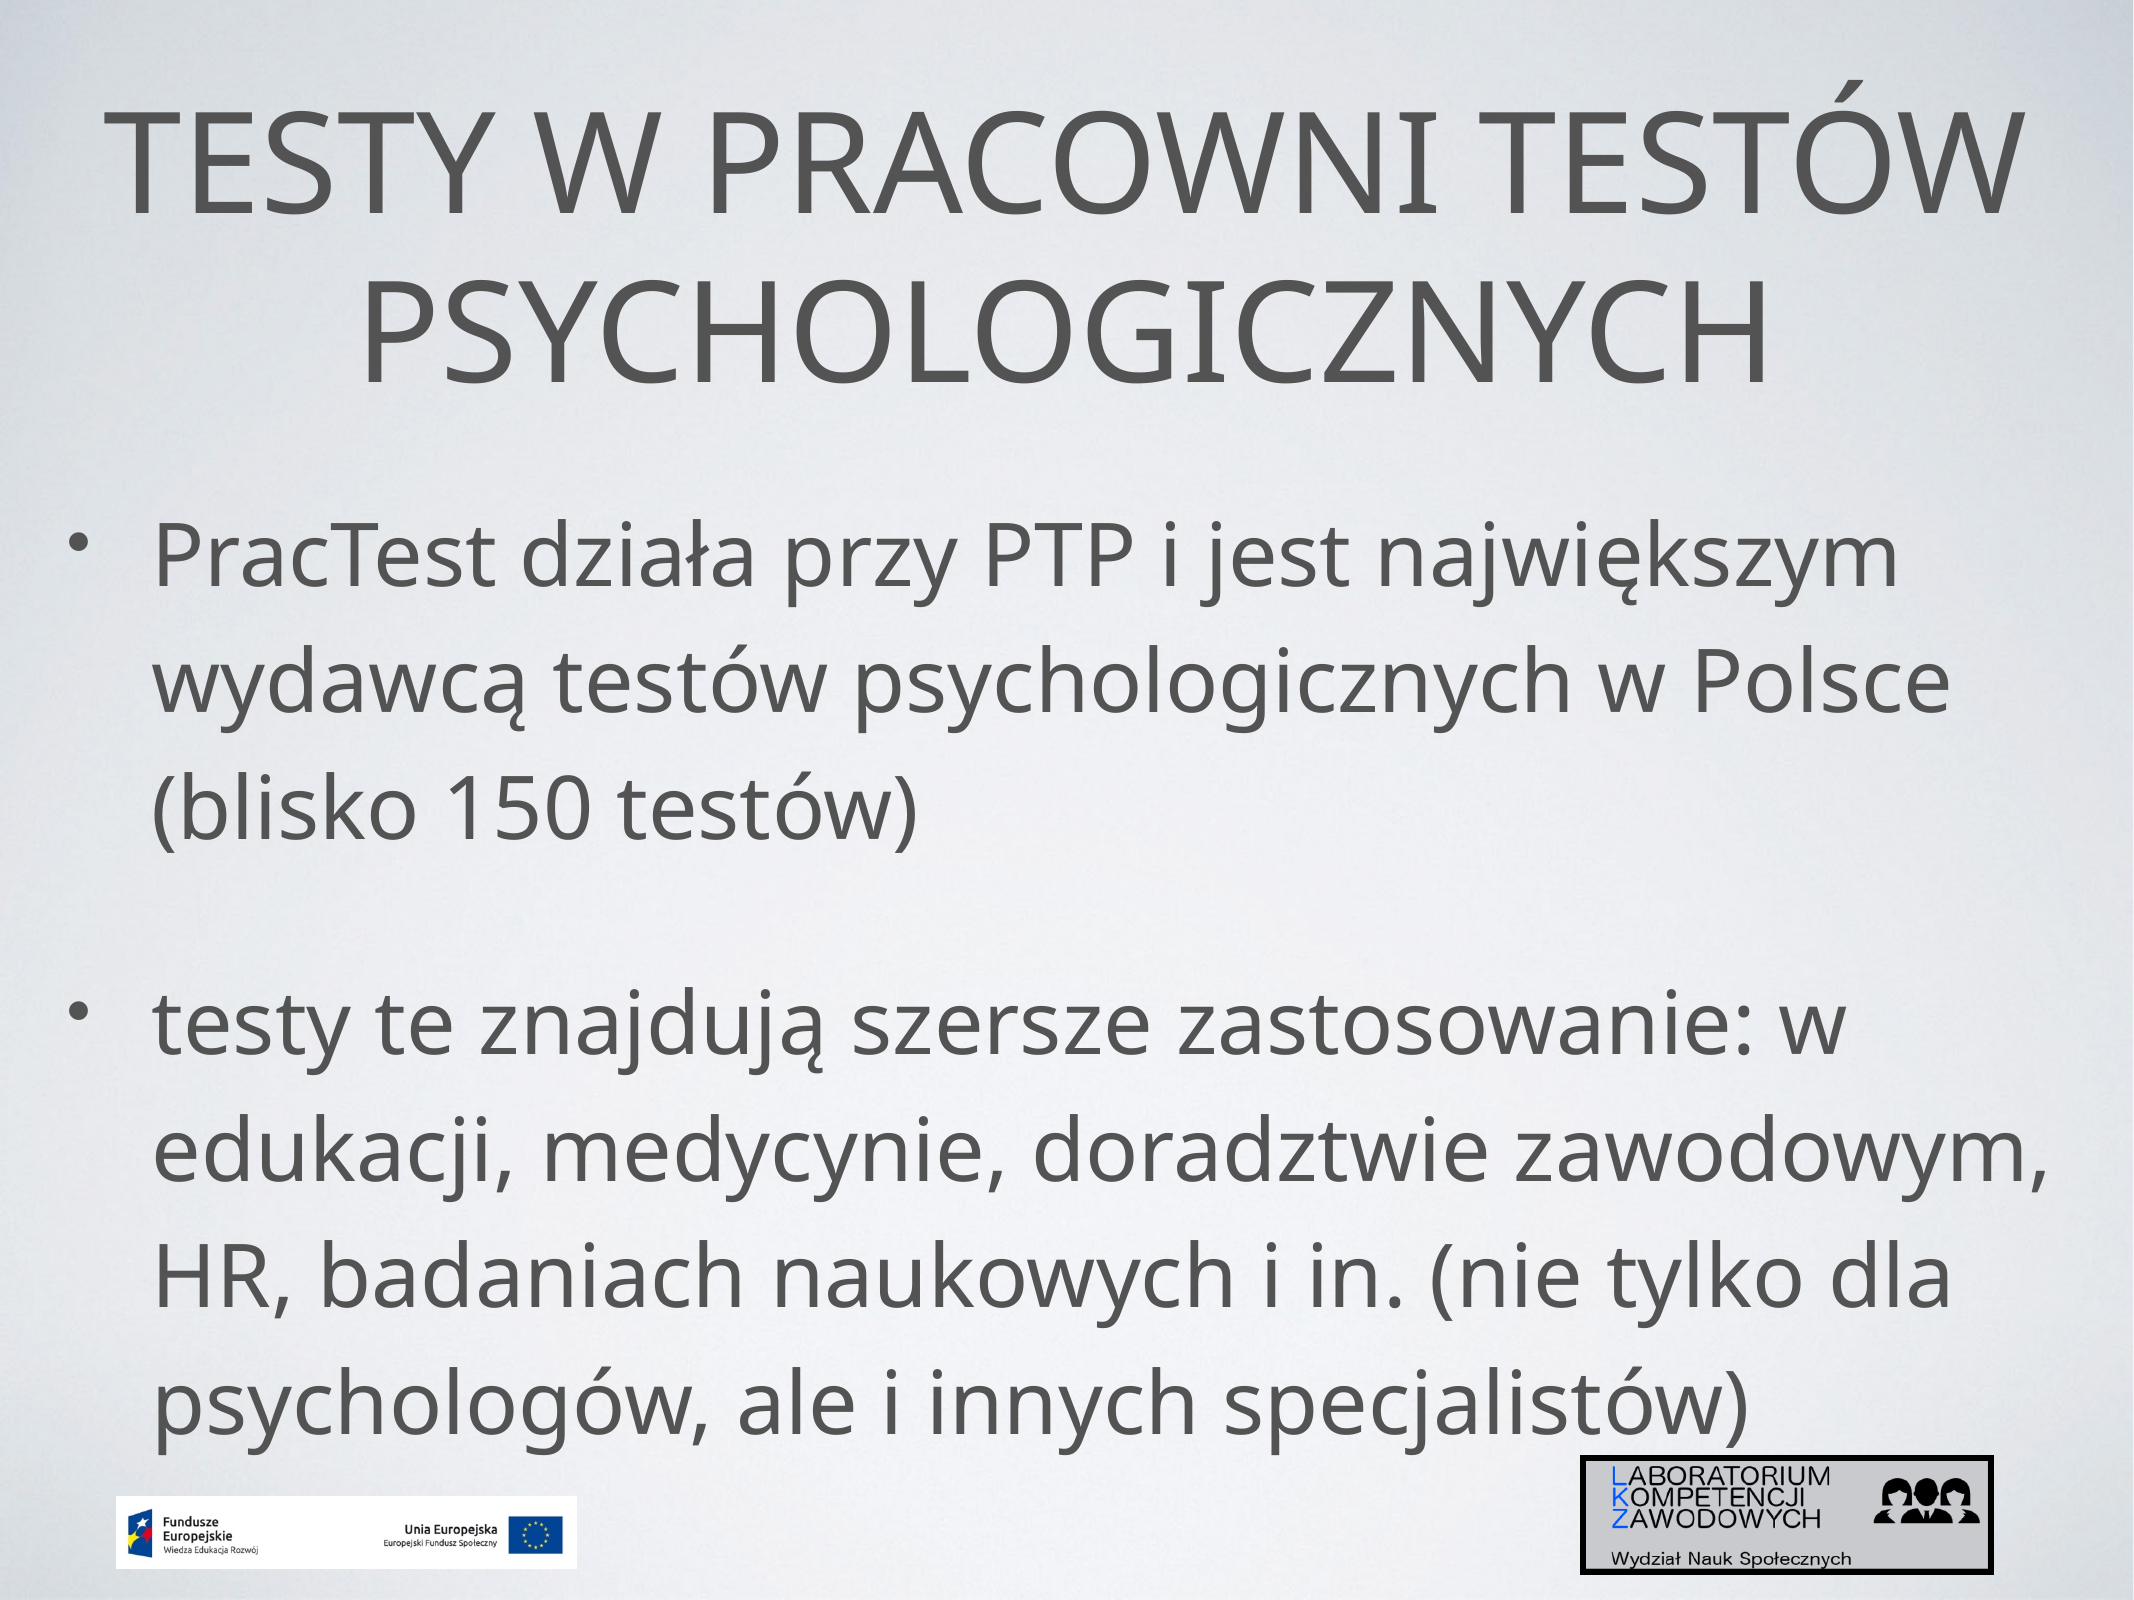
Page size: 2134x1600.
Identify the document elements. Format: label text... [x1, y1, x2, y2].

picture [0, 0, 2134, 1600]
list PracTest działa przy PTP i jest największym wydawcą testów psychologicznych w Polsce (blisko 150 testów) testy te znajdują szersze zastosowanie: w edukacji, medycynie, doradztwie zawodowym, HR, badaniach naukowych i in. (nie tylko dla psychologów, ale i innych specjalistów) [57, 447, 2076, 1482]
title Testy w Pracowni Testów Psychologicznych [57, 41, 2076, 443]
